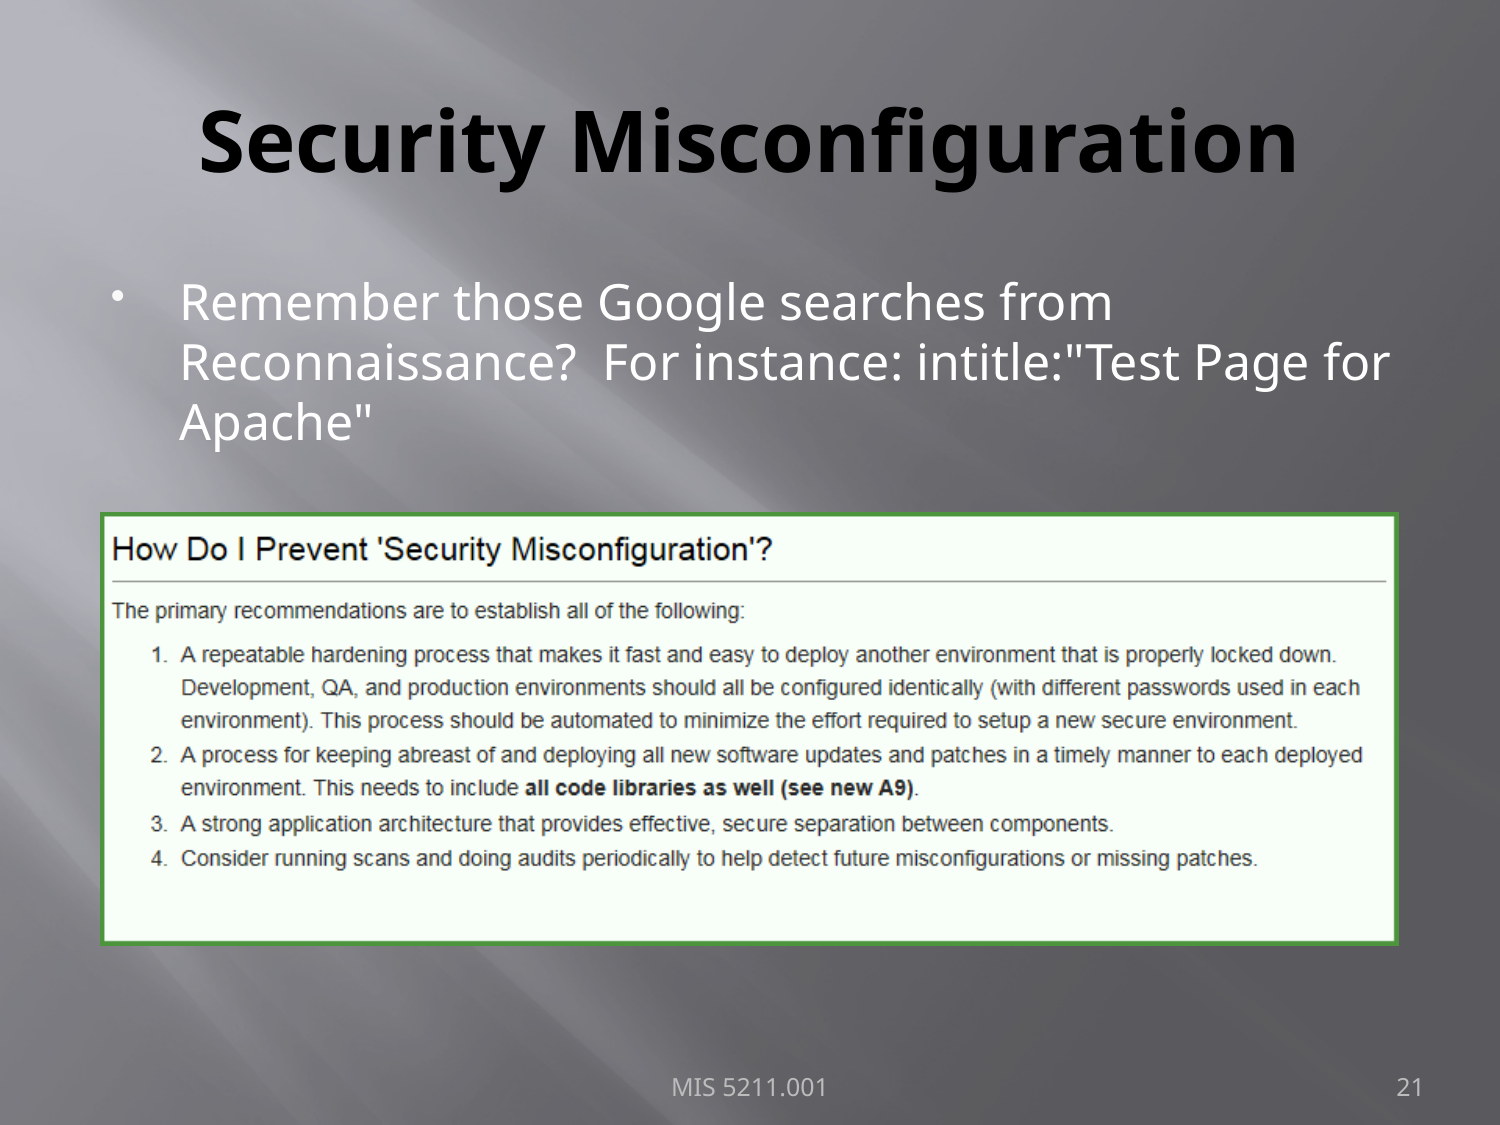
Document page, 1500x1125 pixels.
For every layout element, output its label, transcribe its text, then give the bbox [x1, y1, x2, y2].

footer MIS 5211.001 [512, 1052, 988, 1113]
title Security Misconfiguration [75, 45, 1425, 233]
picture [100, 512, 1400, 946]
list Remember those Google searches from Reconnaissance? For instance: intitle:"Test Page for Apache" [75, 262, 1425, 1035]
slide_number 21 [1299, 1052, 1425, 1113]
